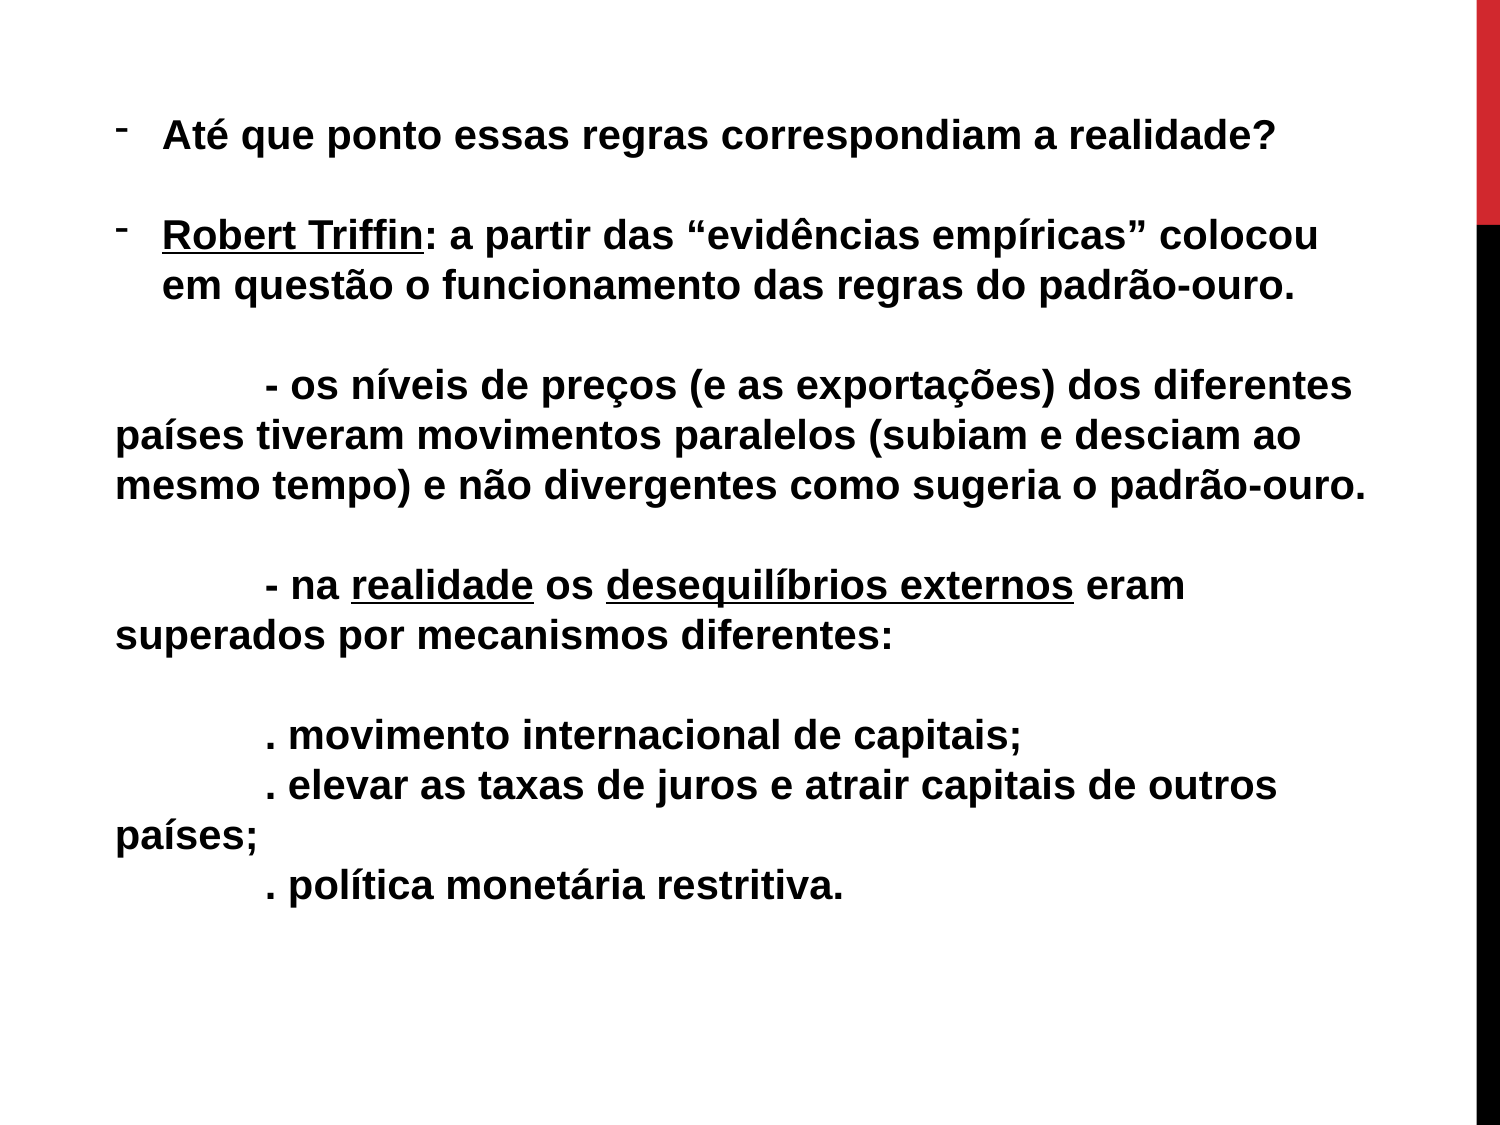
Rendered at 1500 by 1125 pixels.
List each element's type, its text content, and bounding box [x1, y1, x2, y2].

text_box Até que ponto essas regras correspondiam a realidade? Robert Triffin: a partir das “evidências empíricas” colocou em questão o funcionamento das regras do padrão-ouro. - os níveis de preços (e as exportações) dos diferentes países tiveram movimentos paralelos (subiam e desciam ao mesmo tempo) e não divergentes como sugeria o padrão-ouro. - na realidade os desequilíbrios externos eram superados por mecanismos diferentes: . movimento internacional de capitais; . elevar as taxas de juros e atrair capitais de outros países; . política monetária restritiva. [100, 100, 1400, 916]
